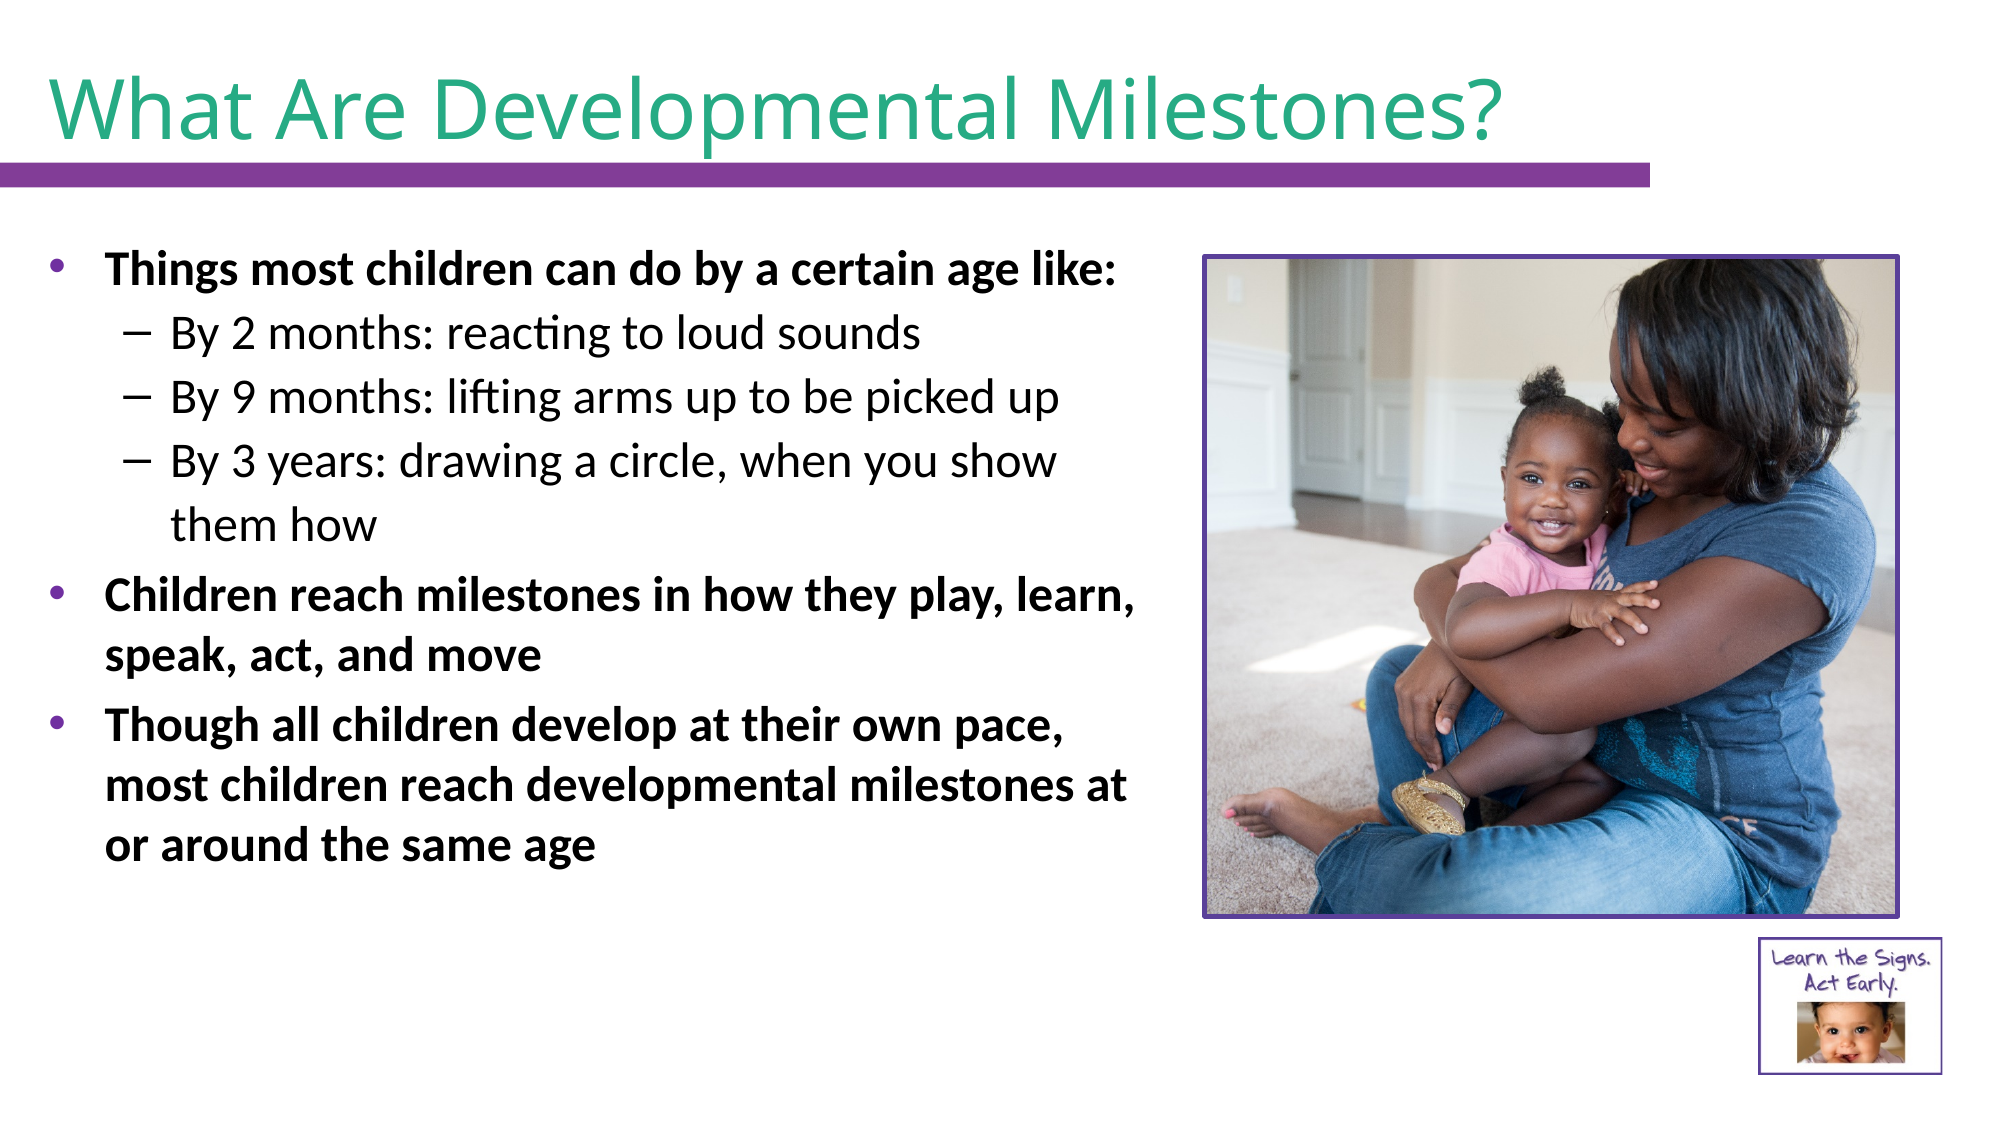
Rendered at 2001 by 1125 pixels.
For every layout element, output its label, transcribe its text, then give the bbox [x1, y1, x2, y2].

picture [1758, 937, 1943, 1075]
title What Are Developmental Milestones? [33, 50, 1834, 163]
list Things most children can do by a certain age like: By 2 months: reacting to loud sounds By 9 months: lifting arms up to be picked up By 3 years: drawing a circle, when you show them how Children reach milestones in how they play, learn, speak, act, and move Though all children develop at their own pace, most children reach developmental milestones at or around the same age [33, 223, 1189, 1038]
picture [1206, 258, 1896, 915]
